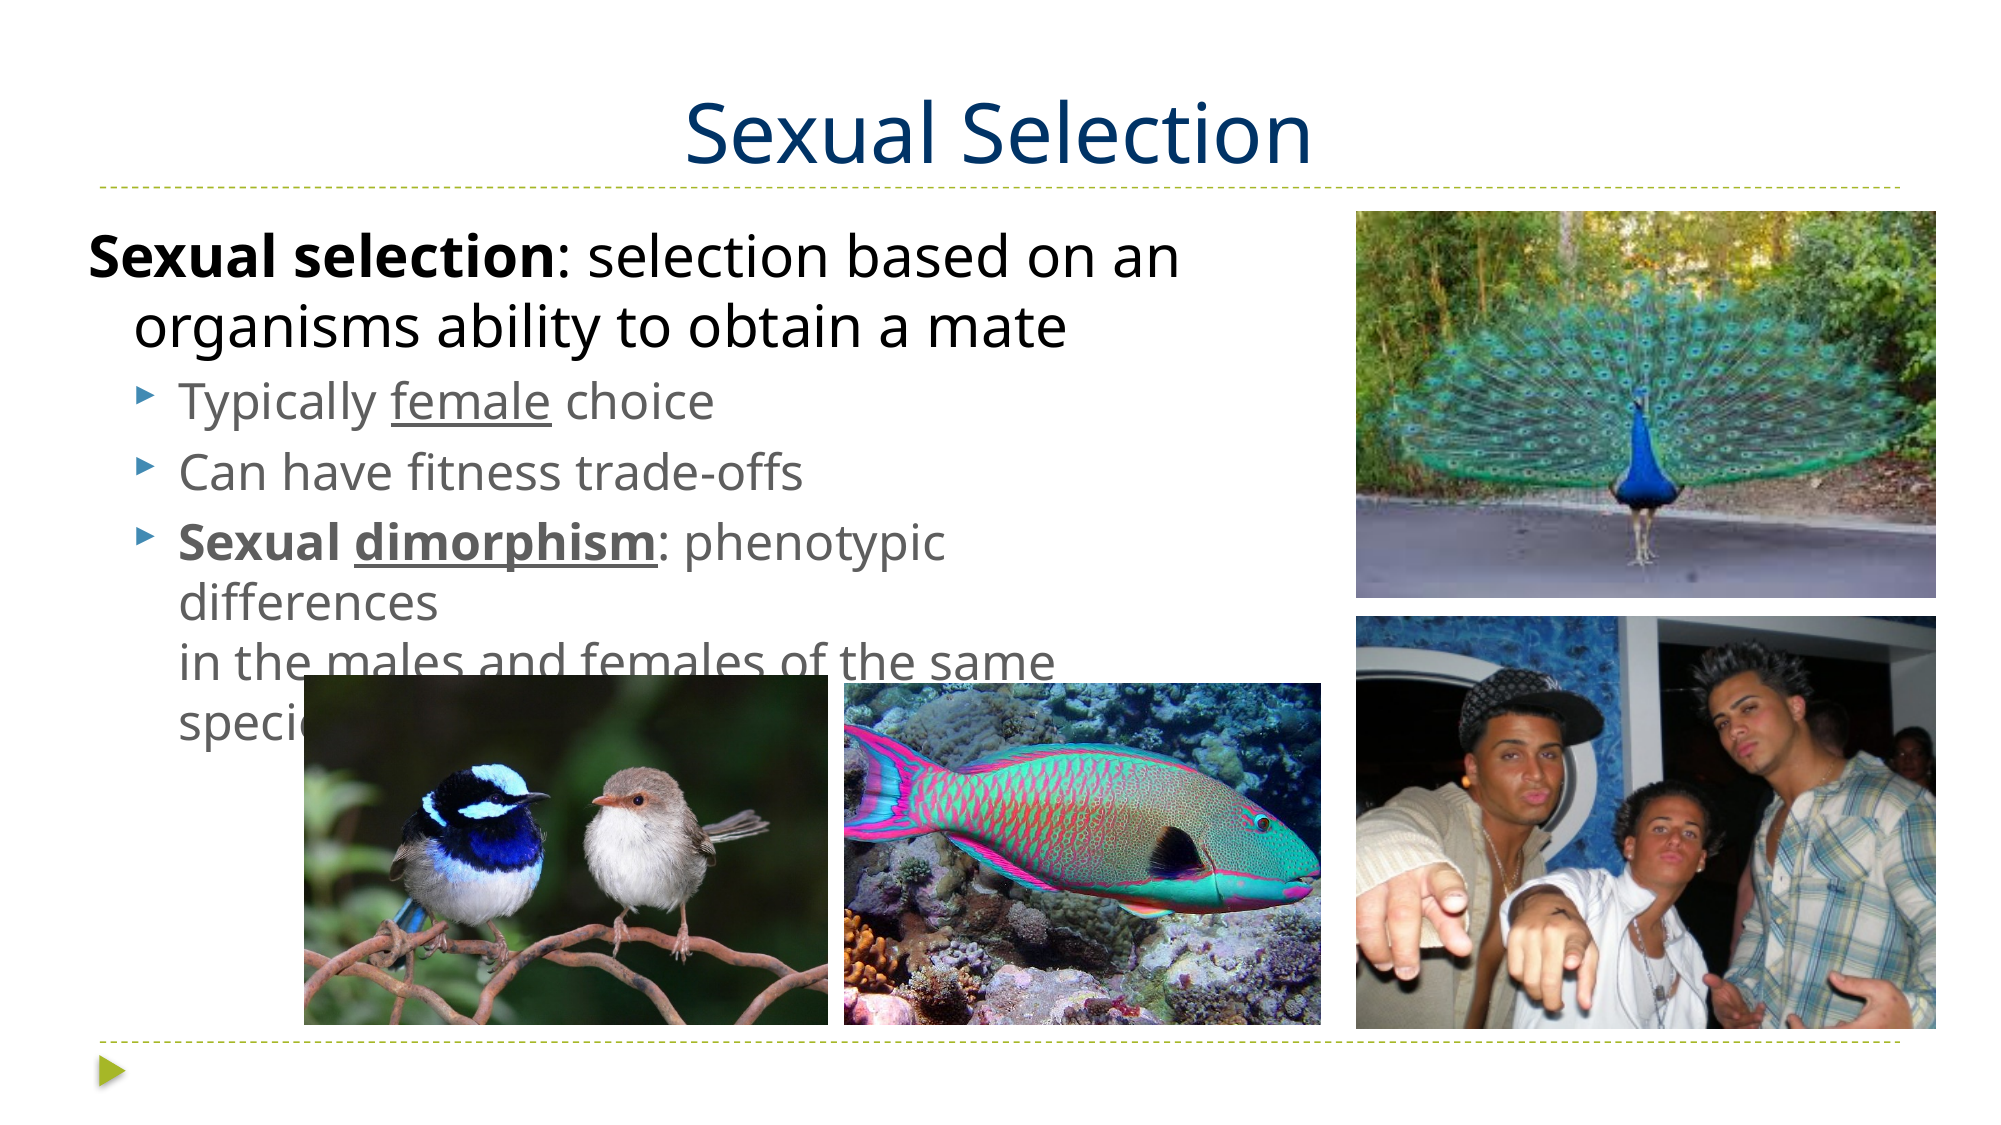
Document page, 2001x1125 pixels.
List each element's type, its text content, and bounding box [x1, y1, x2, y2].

picture [844, 683, 1322, 1025]
picture [1355, 211, 1936, 598]
title Sexual Selection [99, 24, 1900, 188]
list Sexual selection: selection based on an organisms ability to obtain a mate Typically female choice Can have fitness trade-offs Sexual dimorphism: phenotypic differences in the males and females of the same species [73, 212, 1205, 1022]
picture [1355, 616, 1936, 1029]
picture [304, 675, 828, 1025]
